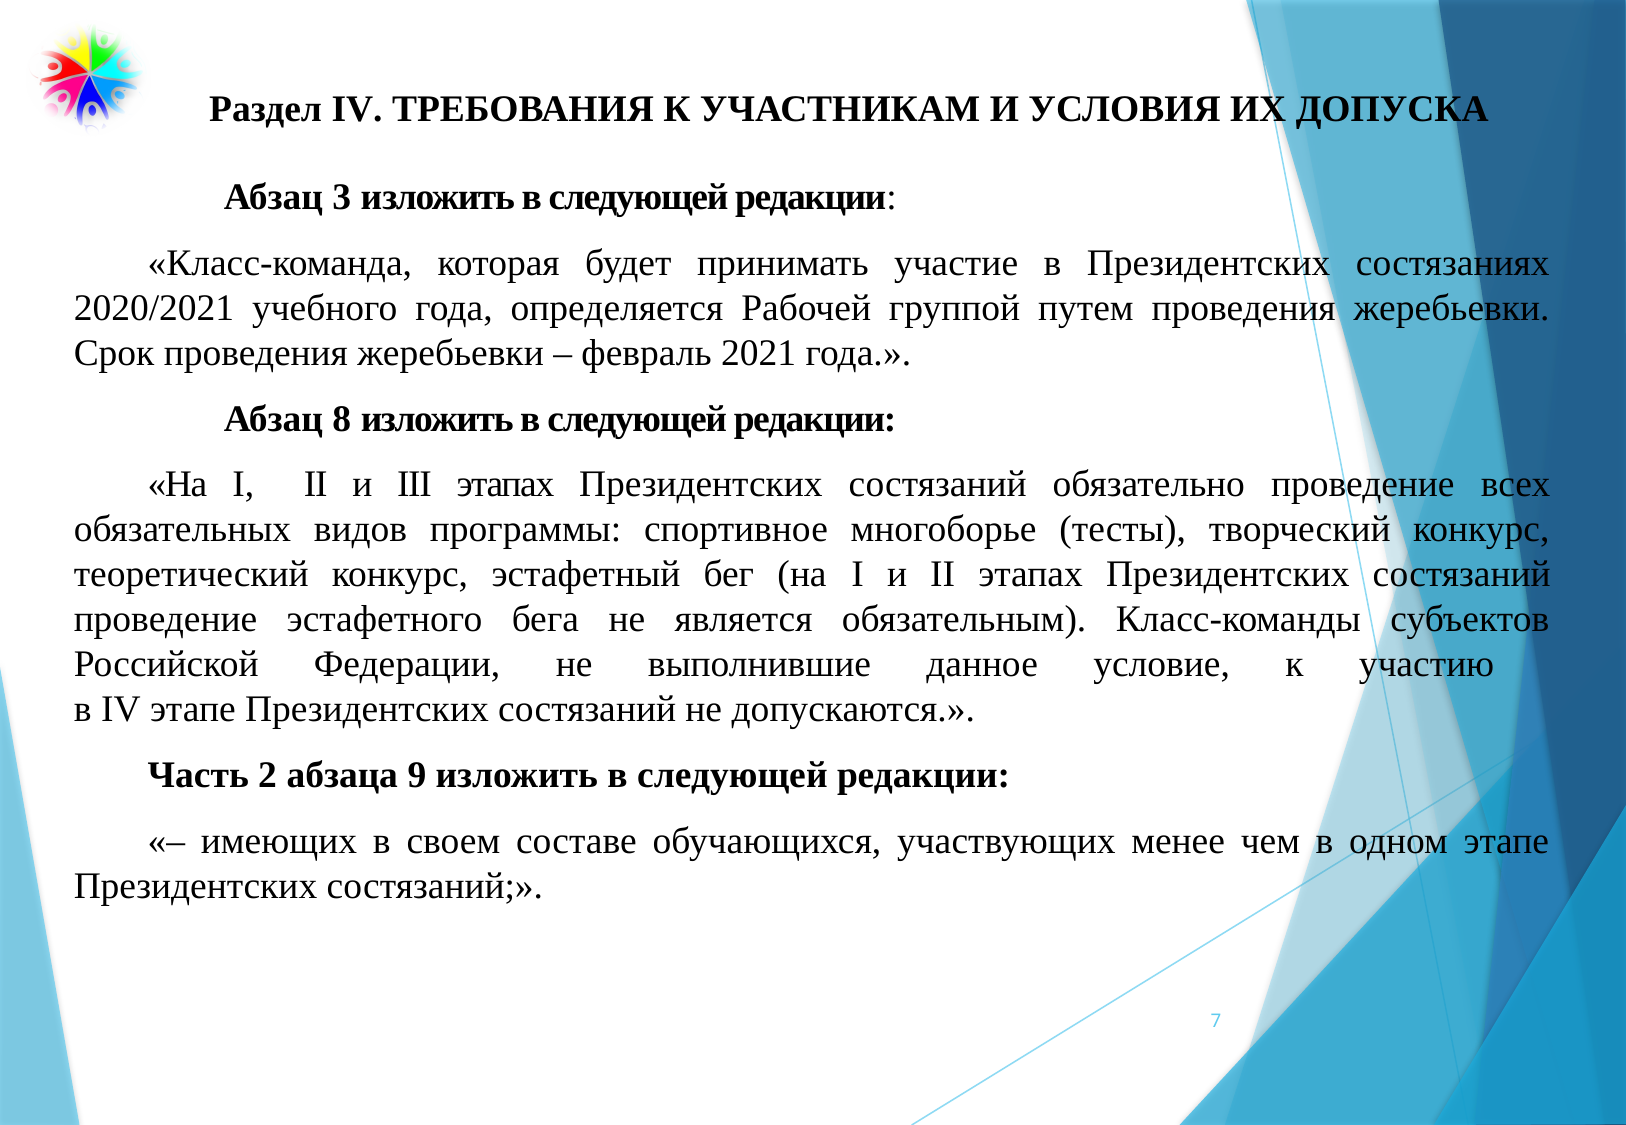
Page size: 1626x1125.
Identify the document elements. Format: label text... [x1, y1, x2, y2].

picture [19, 14, 157, 141]
text_box Раздел IV. ТРЕБОВАНИЯ К УЧАСТНИКАМ И УСЛОВИЯ ИХ ДОПУСКА Абзац 3 изложить в следующей редакции: «Класс-команда, которая будет принимать участие в Президентских состязаниях 2020/2021 учебного года, определяется Рабочей группой путем проведения жеребьевки. Срок проведения жеребьевки – февраль 2021 года.». Абзац 8 изложить в следующей редакции: «На I, II и III этапах Президентских состязаний обязательно проведение всех обязательных видов программы: спортивное многоборье (тесты), творческий конкурс, теоретический конкурс, эстафетный бег (на I и II этапах Президентских состязаний проведение эстафетного бега не является обязательным). Класс-команды субъектов Российской Федерации, не выполнившие данное условие, к участию в IV этапе Президентских состязаний не допускаются.». Часть 2 абзаца 9 изложить в следующей редакции: «– имеющих в своем составе обучающихся, участвующих менее чем в одном этапе Президентских состязаний;». [59, 53, 1566, 1125]
